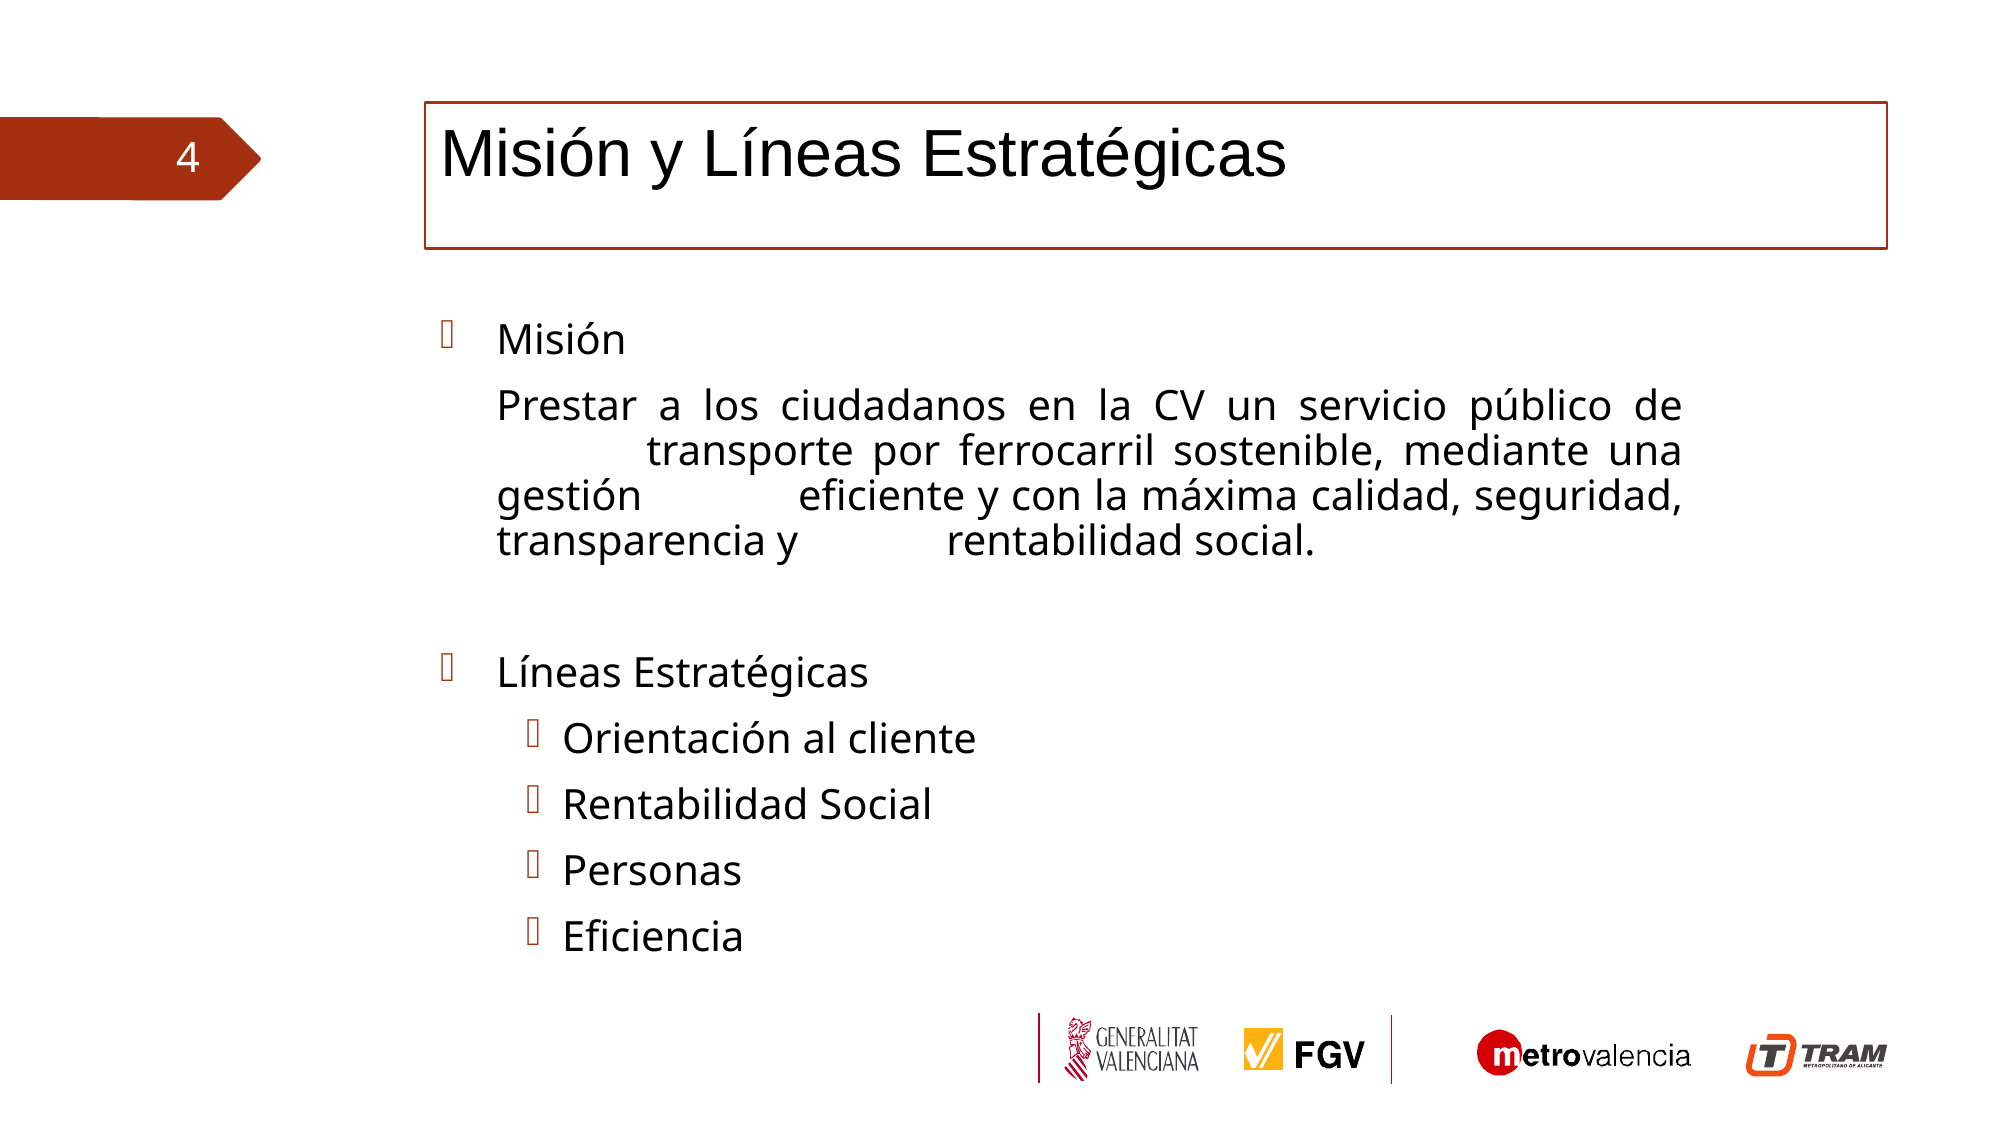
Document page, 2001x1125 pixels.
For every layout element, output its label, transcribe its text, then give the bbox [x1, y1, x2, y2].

slide_number 4 [87, 129, 216, 189]
text_box Misión y Líneas Estratégicas [424, 101, 1888, 250]
list Misión Prestar a los ciudadanos en la CV un servicio público de transporte por ferrocarril sostenible, mediante una gestión eficiente y con la máxima calidad, seguridad, transparencia y rentabilidad social. Líneas Estratégicas Orientación al cliente Rentabilidad Social Personas Eficiencia [425, 310, 1699, 986]
